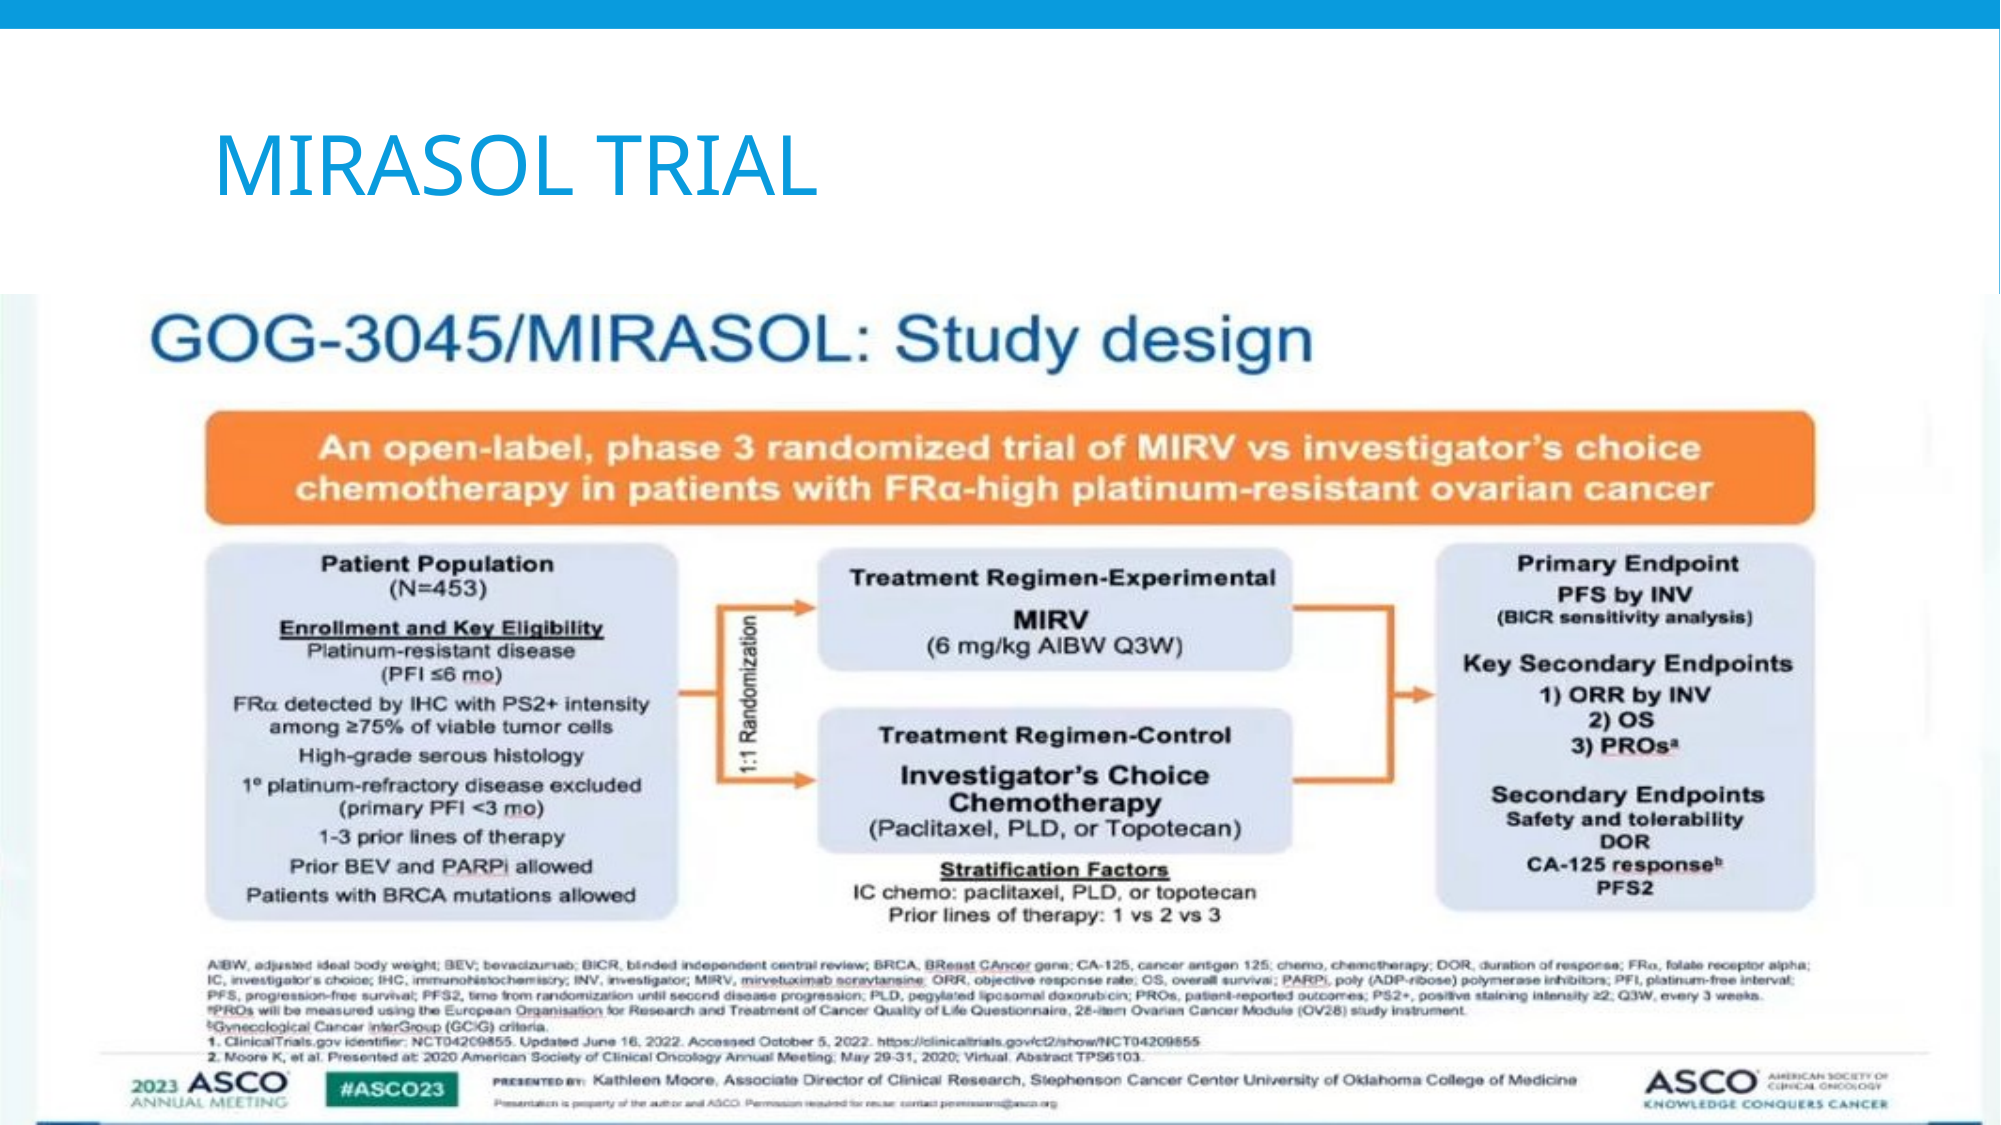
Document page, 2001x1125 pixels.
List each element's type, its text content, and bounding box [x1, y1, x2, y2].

title Mirasol trial [197, 46, 1803, 288]
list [0, 293, 2000, 1125]
